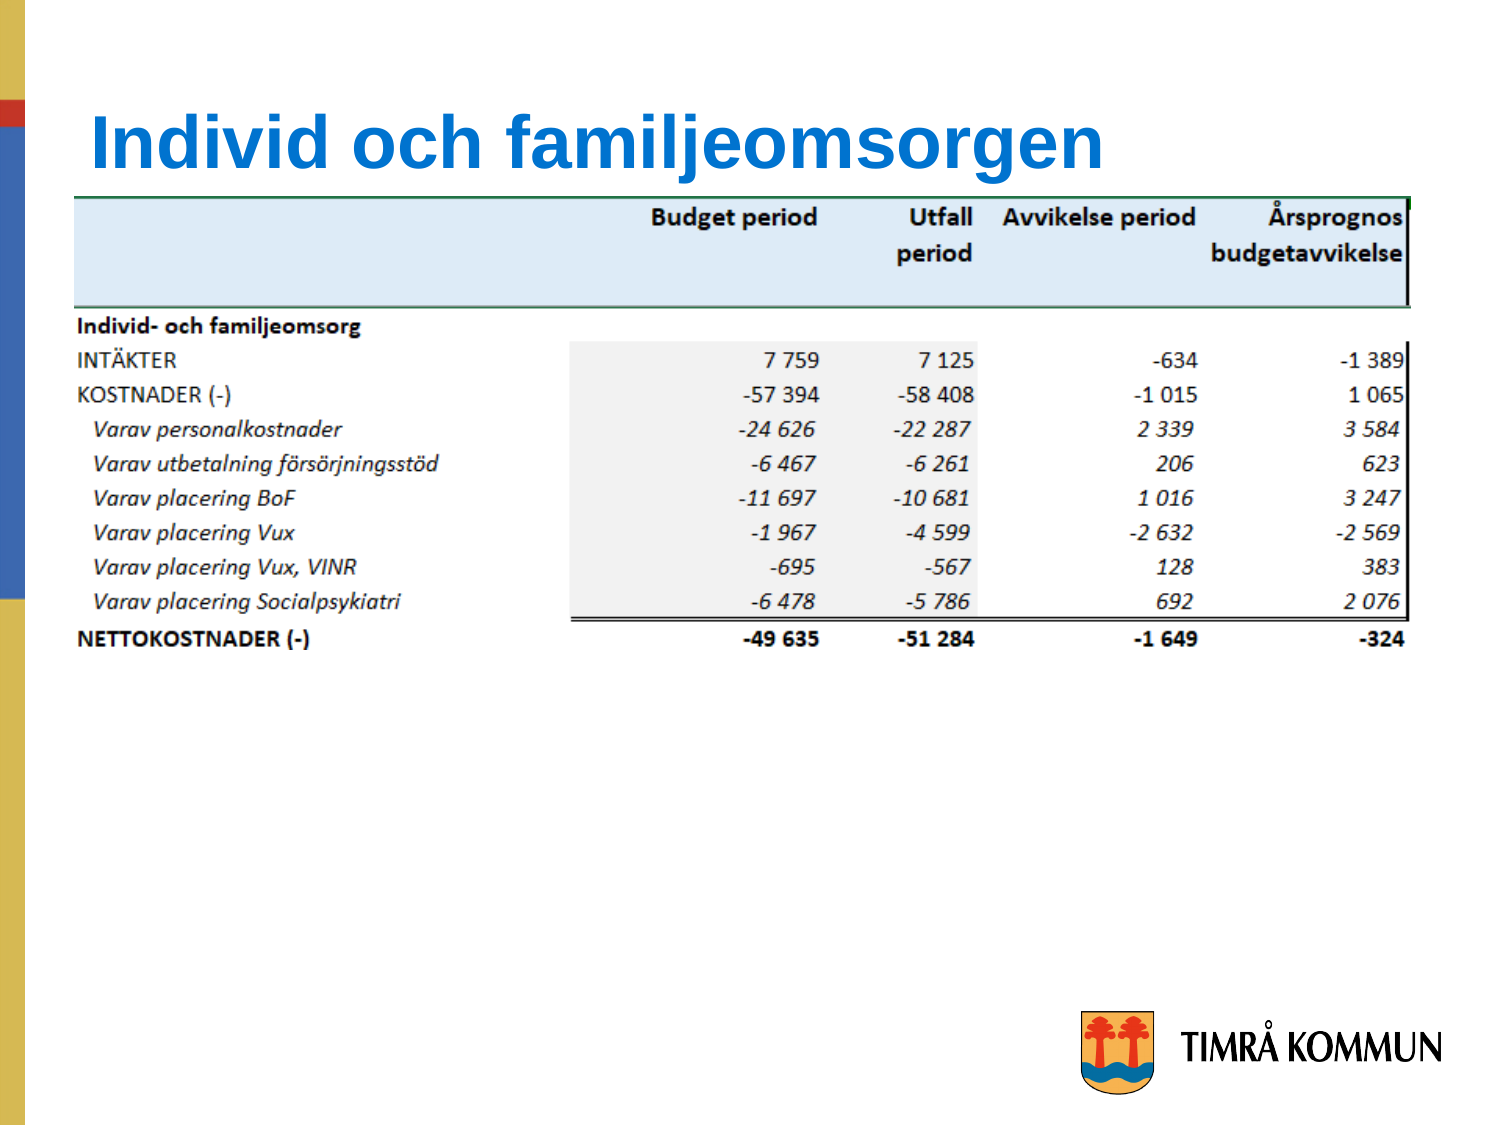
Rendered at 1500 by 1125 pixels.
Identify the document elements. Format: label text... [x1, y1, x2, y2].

picture [1080, 1011, 1441, 1095]
picture [0, 0, 25, 1125]
title Individ och familjeomsorgen [75, 45, 1425, 233]
picture [74, 196, 1412, 650]
